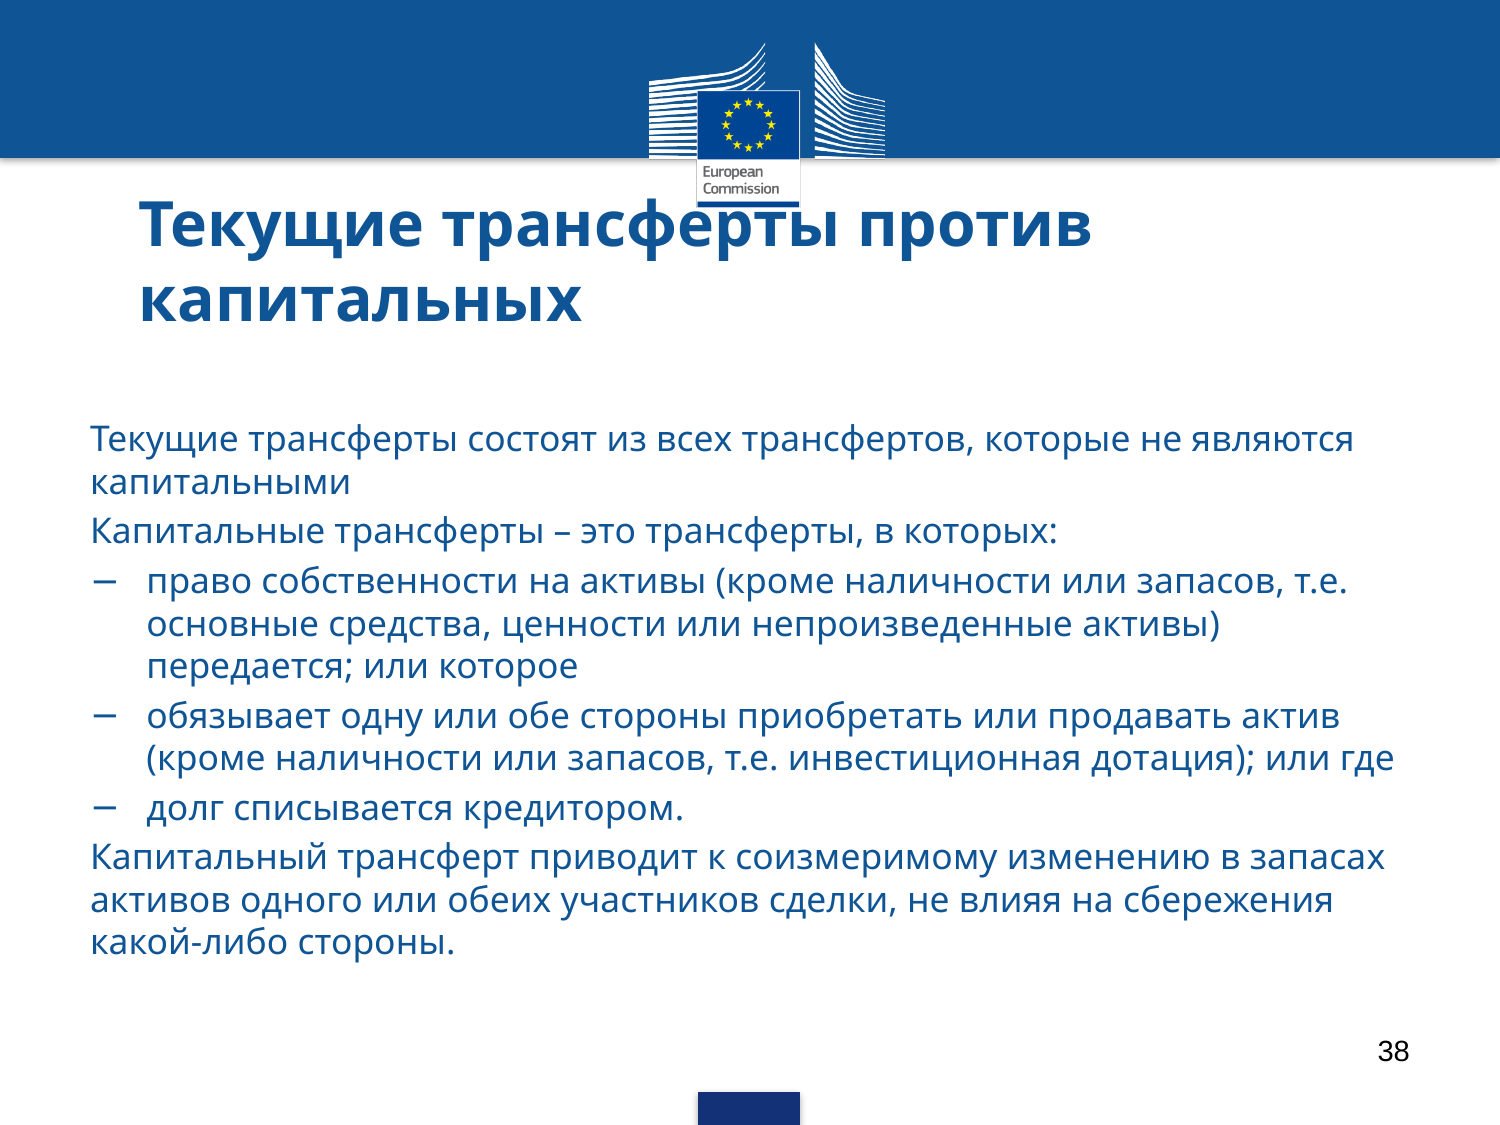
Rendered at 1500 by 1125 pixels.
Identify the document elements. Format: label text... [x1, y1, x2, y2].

slide_number 38 [1074, 1024, 1425, 1103]
picture [649, 42, 885, 208]
title Текущие трансферты против капитальных [64, 219, 1415, 374]
list Текущие трансферты состоят из всех трансфертов, которые не являются капитальными Капитальные трансферты – это трансферты, в которых: право собственности на активы (кроме наличности или запасов, т.е. основные средства, ценности или непроизведенные активы) передается; или которое обязывает одну или обе стороны приобретать или продавать актив (кроме наличности или запасов, т.е. инвестиционная дотация); или где долг списывается кредитором. Капитальный трансферт приводит к соизмеримому изменению в запасах активов одного или обеих участников сделки, не влияя на сбережения какой-либо стороны. [75, 408, 1425, 988]
